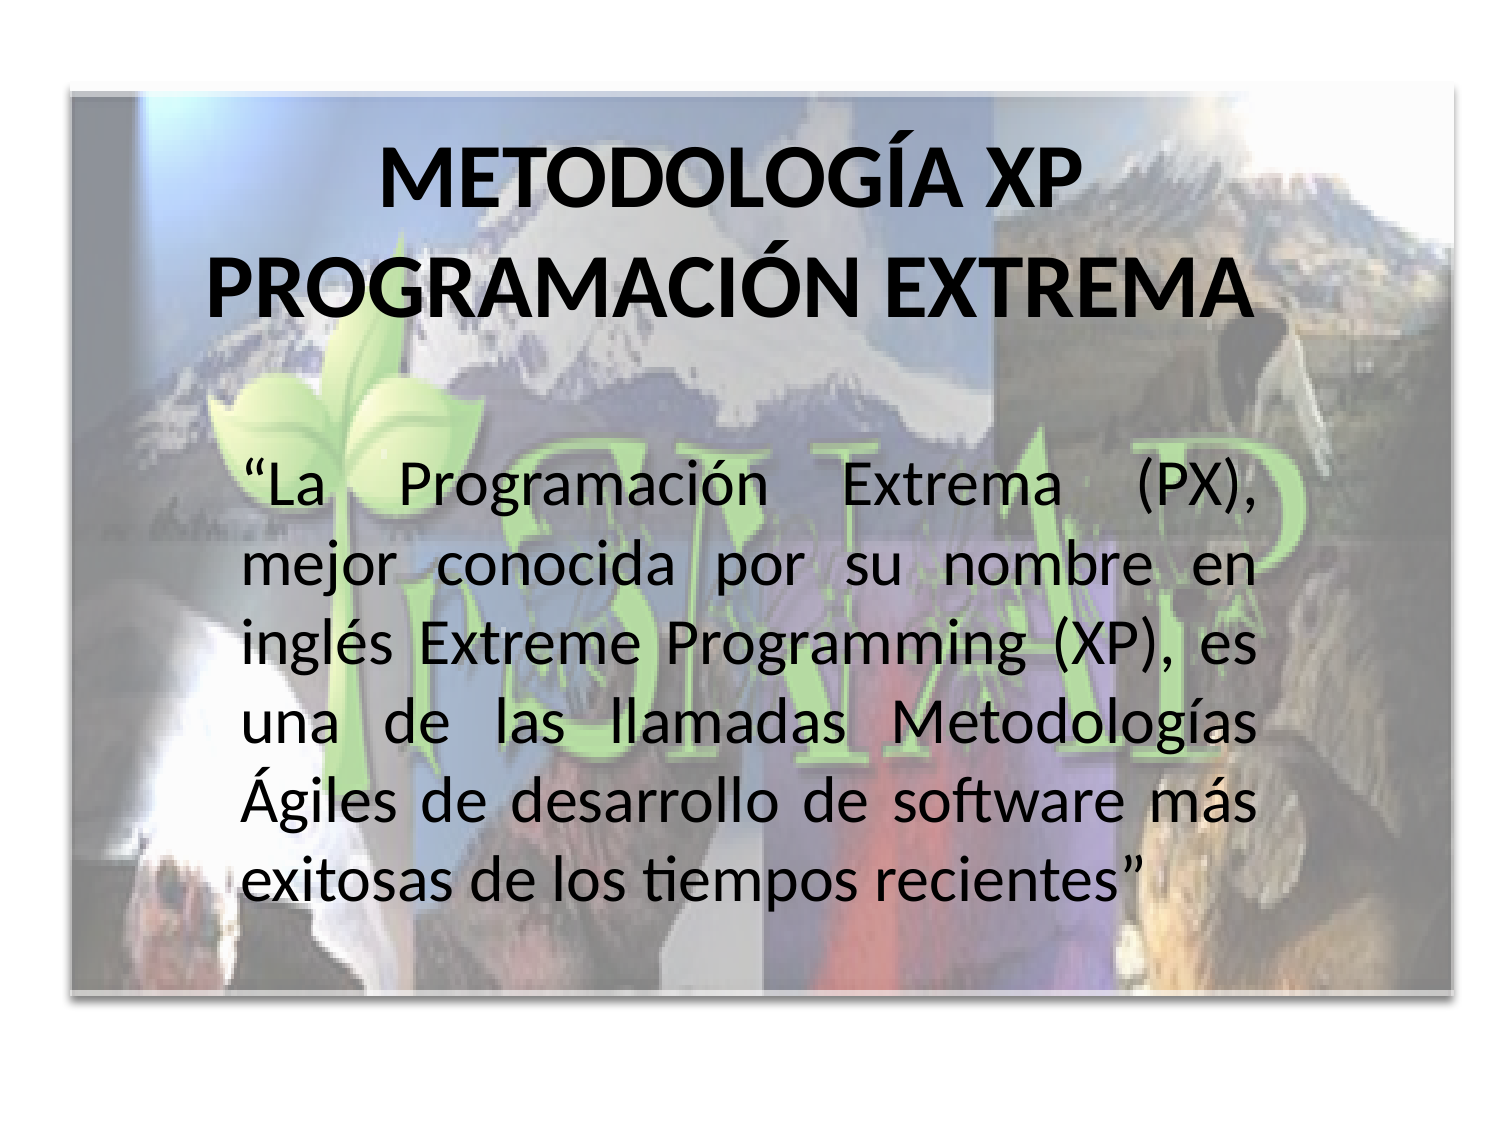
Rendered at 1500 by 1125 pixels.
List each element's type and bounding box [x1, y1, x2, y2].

picture [70, 81, 1454, 997]
